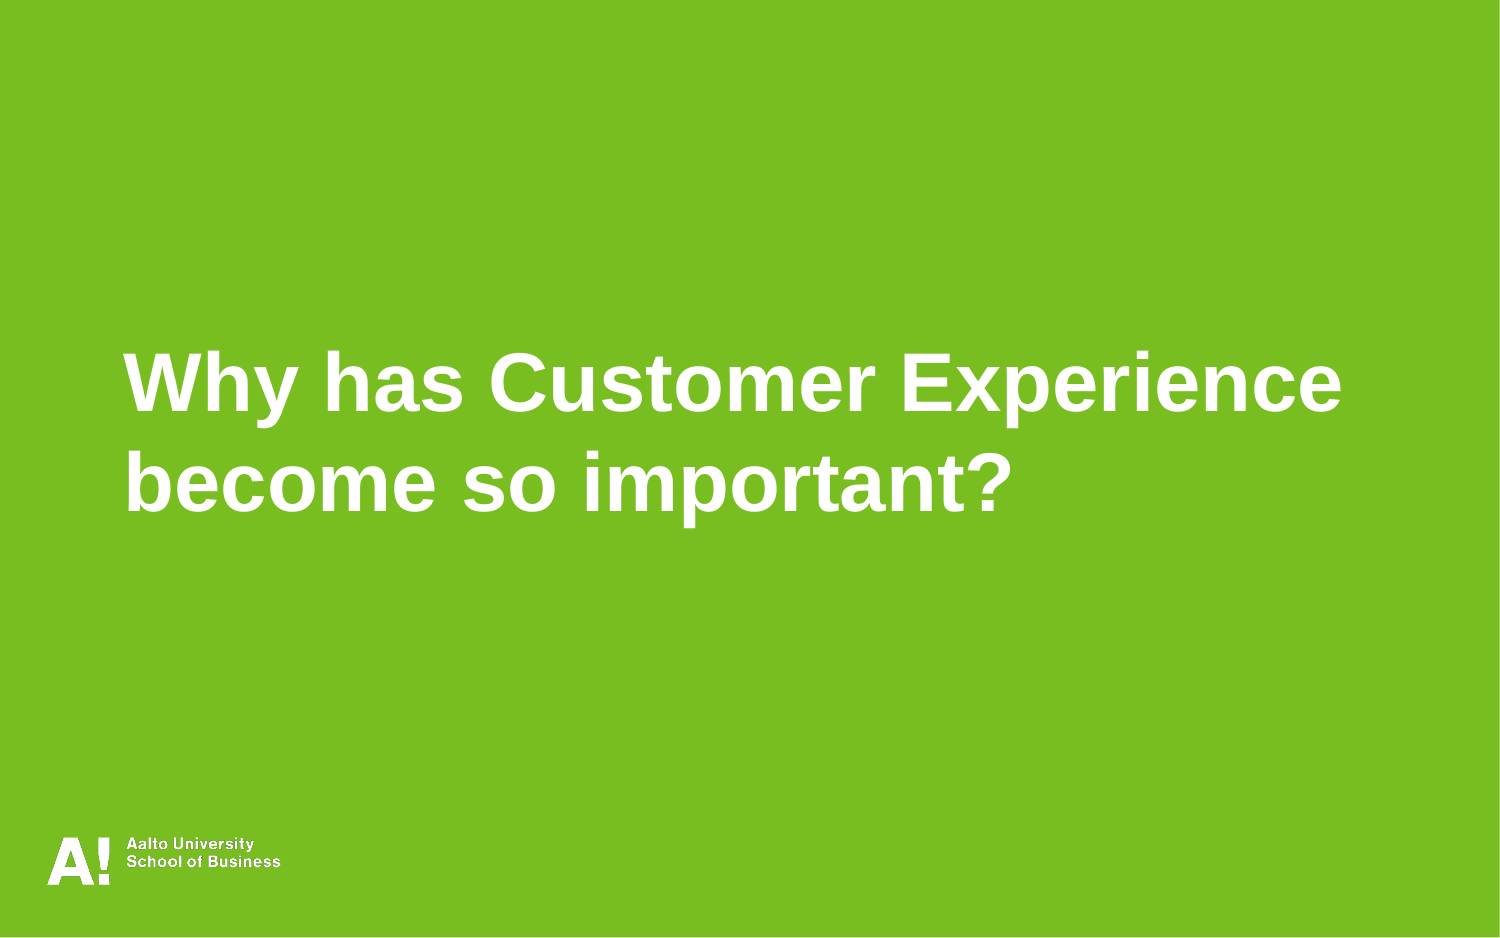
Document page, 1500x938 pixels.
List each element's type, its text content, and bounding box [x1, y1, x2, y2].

list Why has Customer Experience become so important? [123, 320, 1382, 568]
picture [0, 790, 327, 932]
